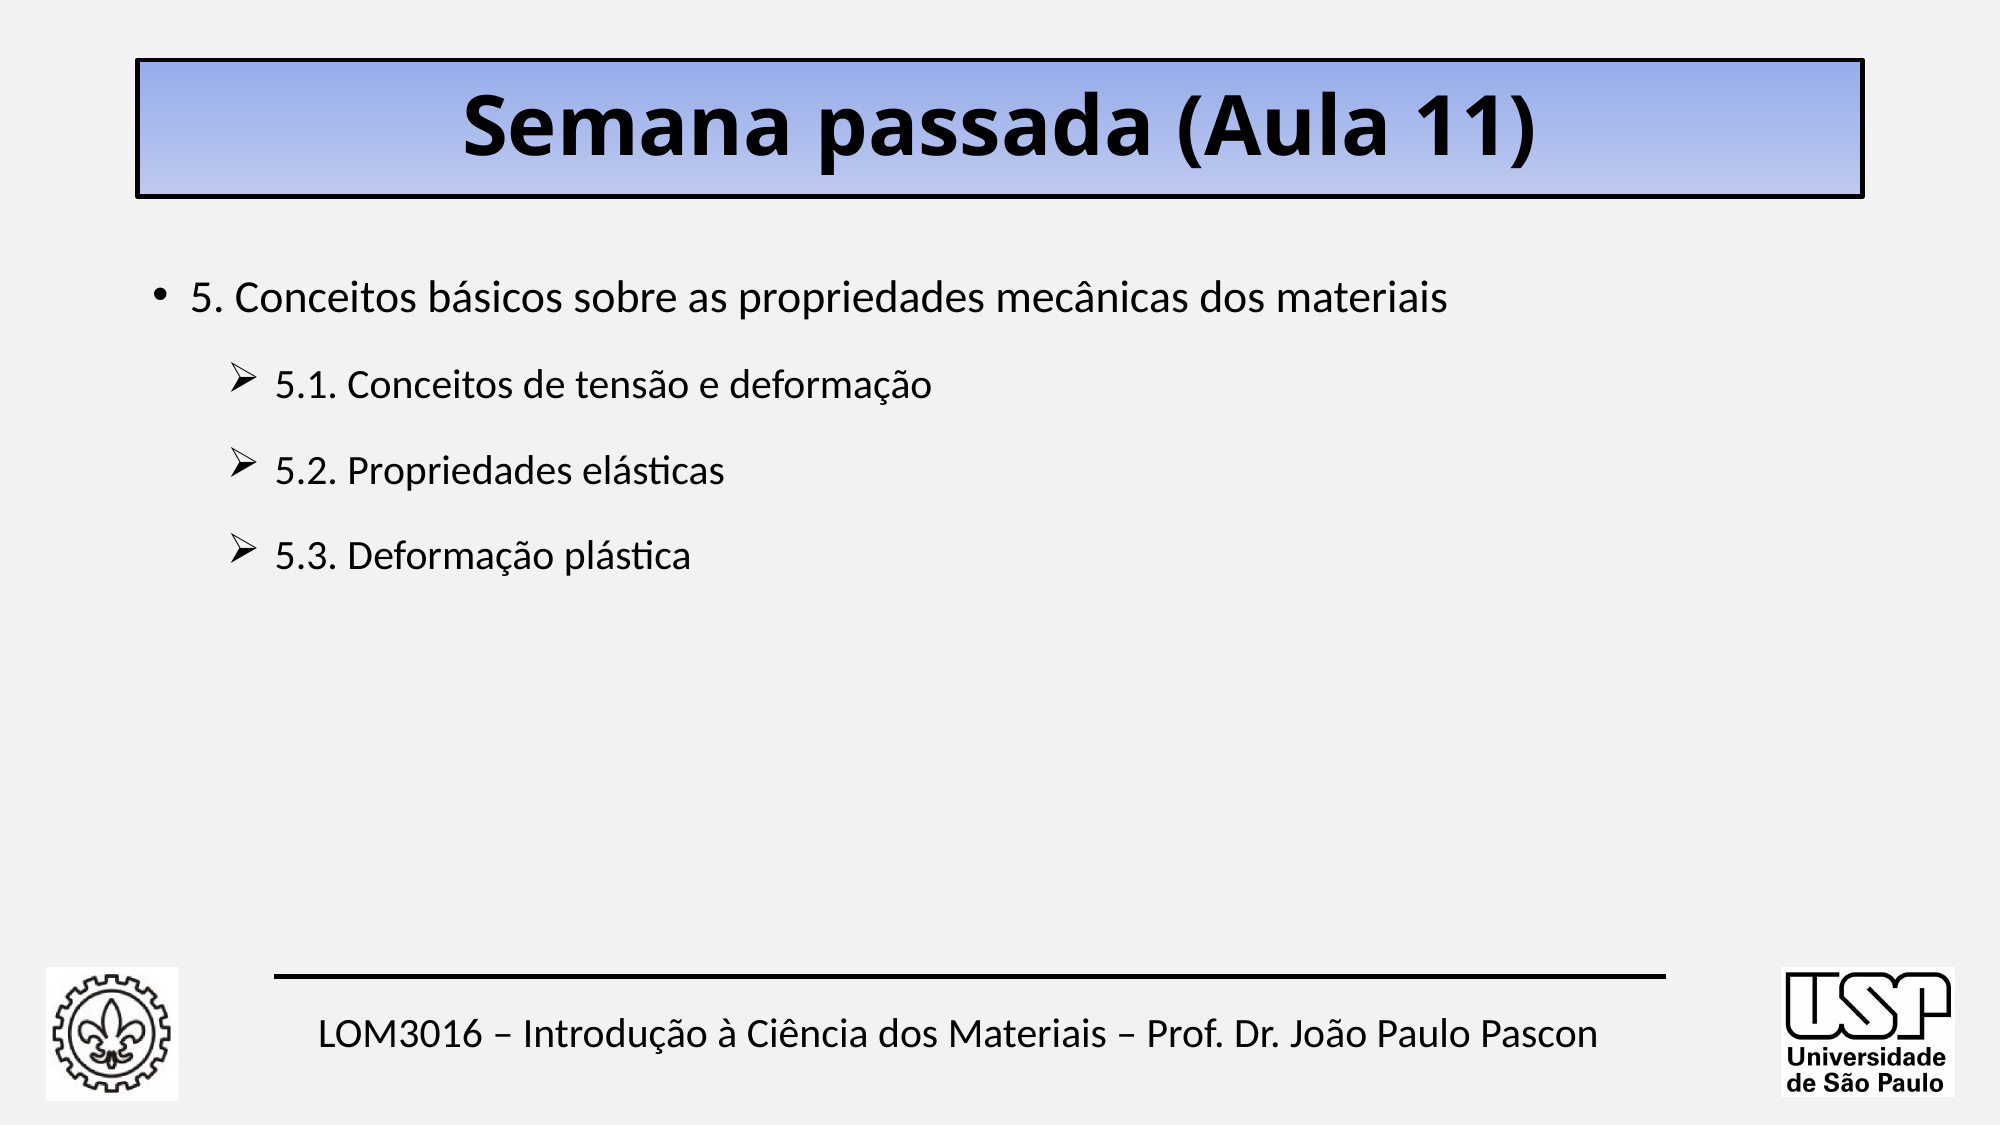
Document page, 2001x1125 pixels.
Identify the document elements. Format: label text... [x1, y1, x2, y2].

list 5. Conceitos básicos sobre as propriedades mecânicas dos materiais 5.1. Conceitos de tensão e deformação 5.2. Propriedades elásticas 5.3. Deformação plástica [137, 231, 1863, 944]
picture [1781, 967, 1955, 1097]
picture [45, 967, 179, 1101]
text_box LOM3016 – Introdução à Ciência dos Materiais – Prof. Dr. João Paulo Pascon [202, 998, 1716, 1064]
title Semana passada (Aula 11) [137, 59, 1863, 197]
